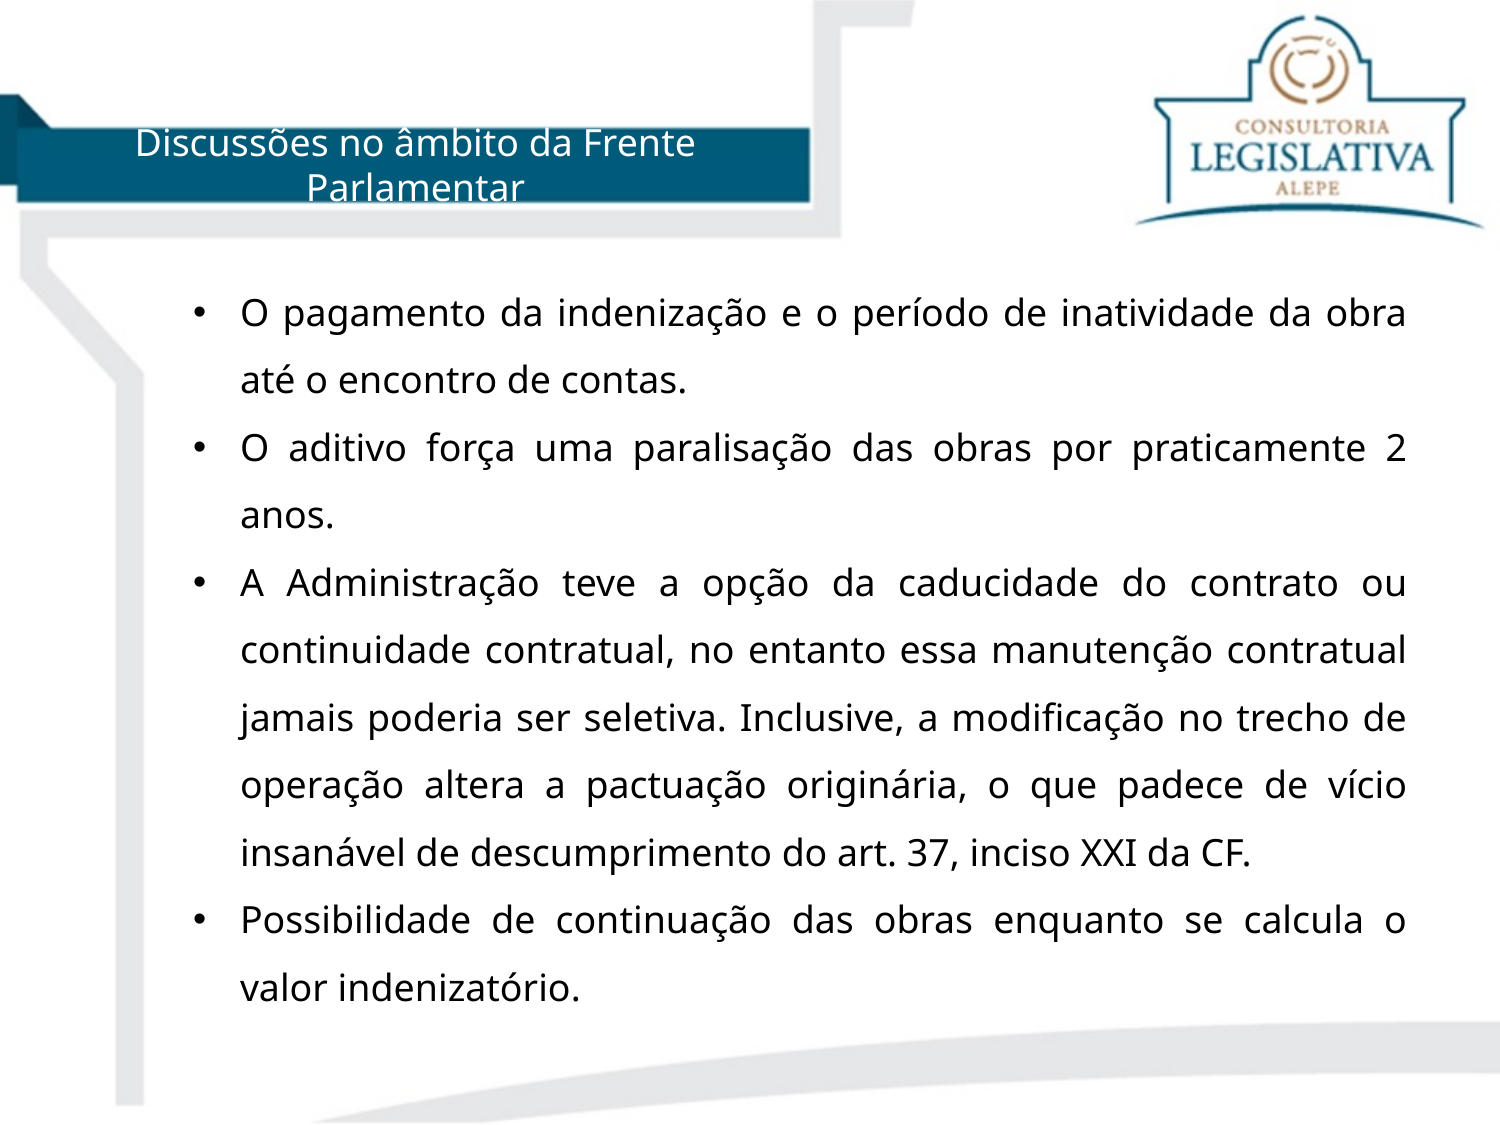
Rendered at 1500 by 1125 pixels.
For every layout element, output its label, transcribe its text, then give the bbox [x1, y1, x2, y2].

text_box Discussões no âmbito da Frente Parlamentar [26, 131, 805, 196]
text_box O pagamento da indenização e o período de inatividade da obra até o encontro de contas. O aditivo força uma paralisação das obras por praticamente 2 anos. A Administração teve a opção da caducidade do contrato ou continuidade contratual, no entanto essa manutenção contratual jamais poderia ser seletiva. Inclusive, a modificação no trecho de operação altera a pactuação originária, o que padece de vício insanável de descumprimento do art. 37, inciso XXI da CF. Possibilidade de continuação das obras enquanto se calcula o valor indenizatório. [178, 259, 1423, 1125]
picture [0, 0, 1500, 1125]
